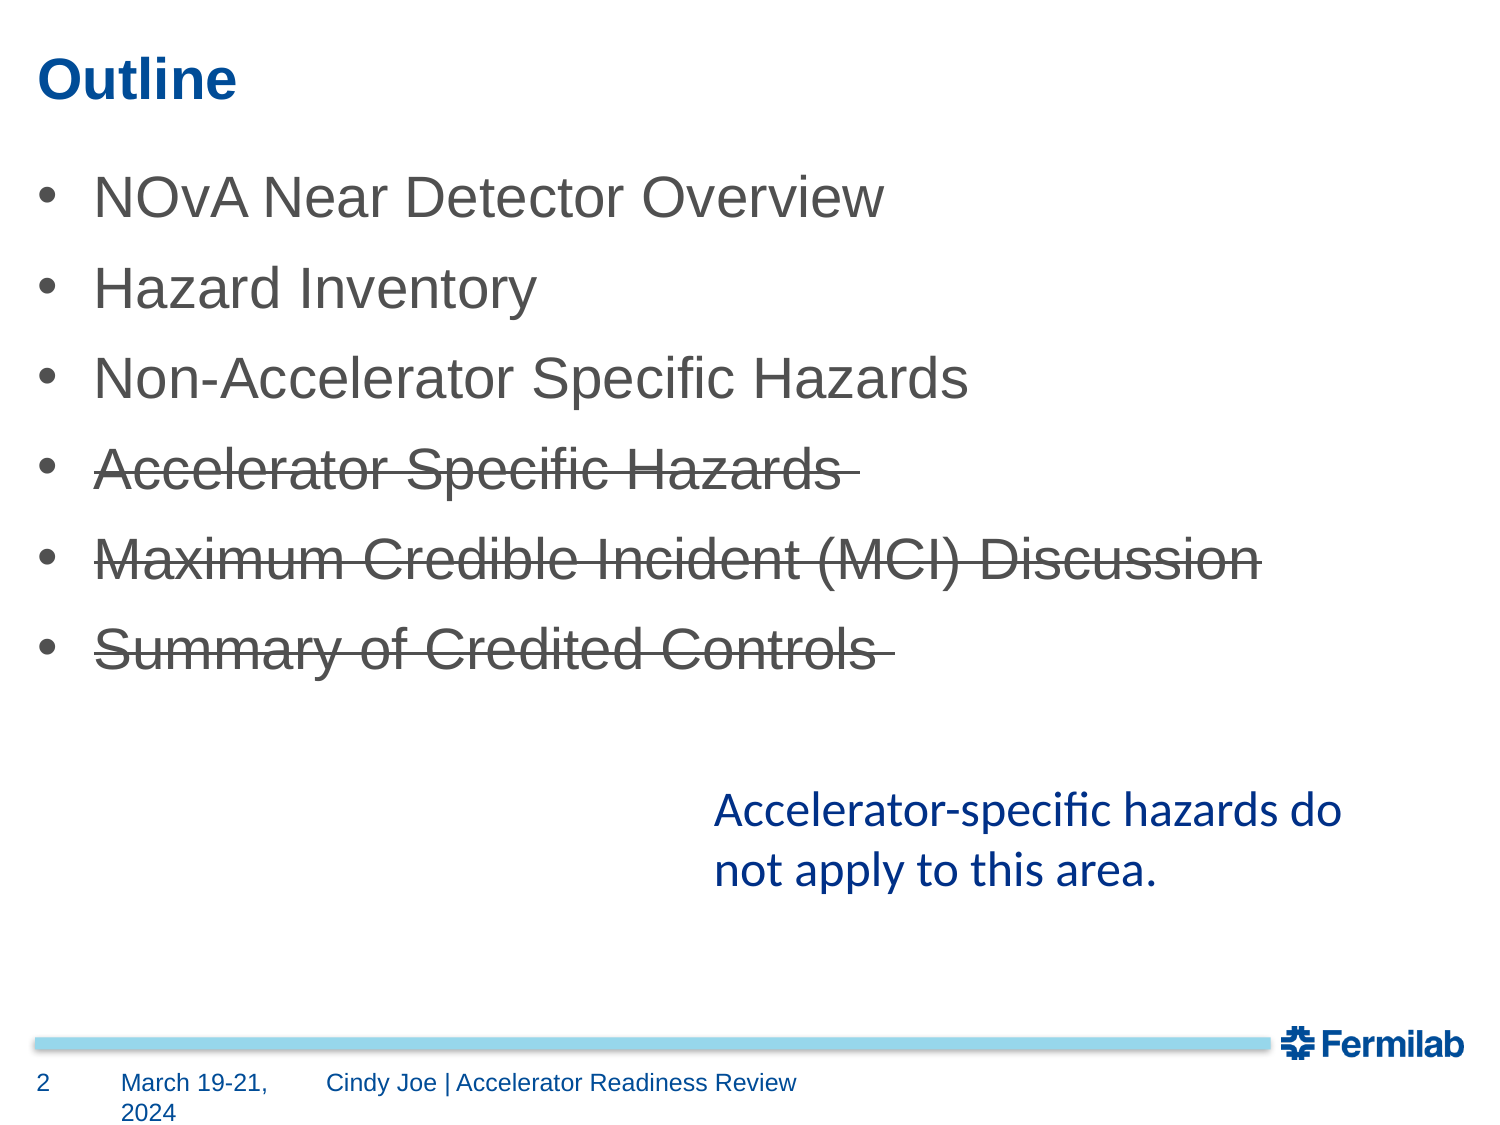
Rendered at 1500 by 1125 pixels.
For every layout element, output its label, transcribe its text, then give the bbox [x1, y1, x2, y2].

picture [1281, 1026, 1464, 1060]
footer Cindy Joe | Accelerator Readiness Review [325, 1066, 1326, 1104]
text_box Accelerator-specific hazards do not apply to this area. [699, 768, 1404, 904]
slide_number 2 [36, 1066, 105, 1106]
title Outline [37, 41, 1463, 112]
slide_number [120, 1066, 360, 1106]
list NOvA Near Detector Overview Hazard Inventory Non-Accelerator Specific Hazards Accelerator Specific Hazards Maximum Credible Incident (MCI) Discussion Summary of Credited Controls [37, 159, 1461, 925]
